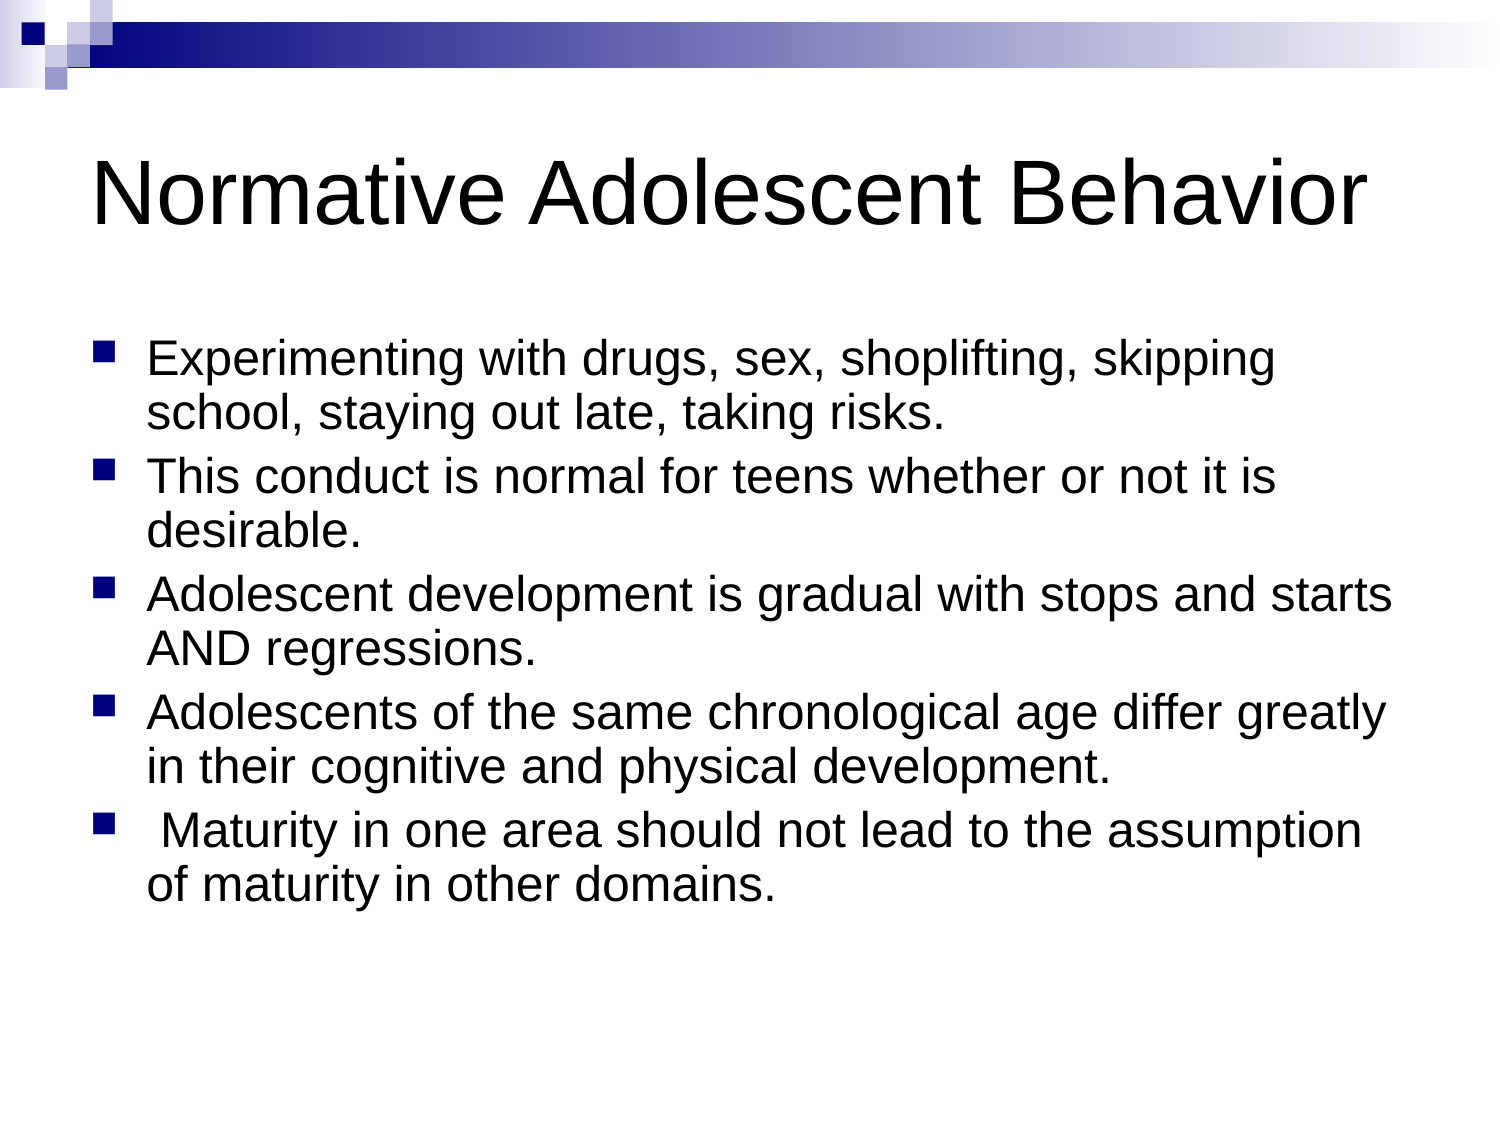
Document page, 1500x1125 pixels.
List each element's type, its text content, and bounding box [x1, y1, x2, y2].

list Experimenting with drugs, sex, shoplifting, skipping school, staying out late, taking risks. This conduct is normal for teens whether or not it is desirable. Adolescent development is gradual with stops and starts AND regressions. Adolescents of the same chronological age differ greatly in their cognitive and physical development. Maturity in one area should not lead to the assumption of maturity in other domains. [75, 324, 1425, 963]
title Normative Adolescent Behavior [75, 75, 1425, 300]
